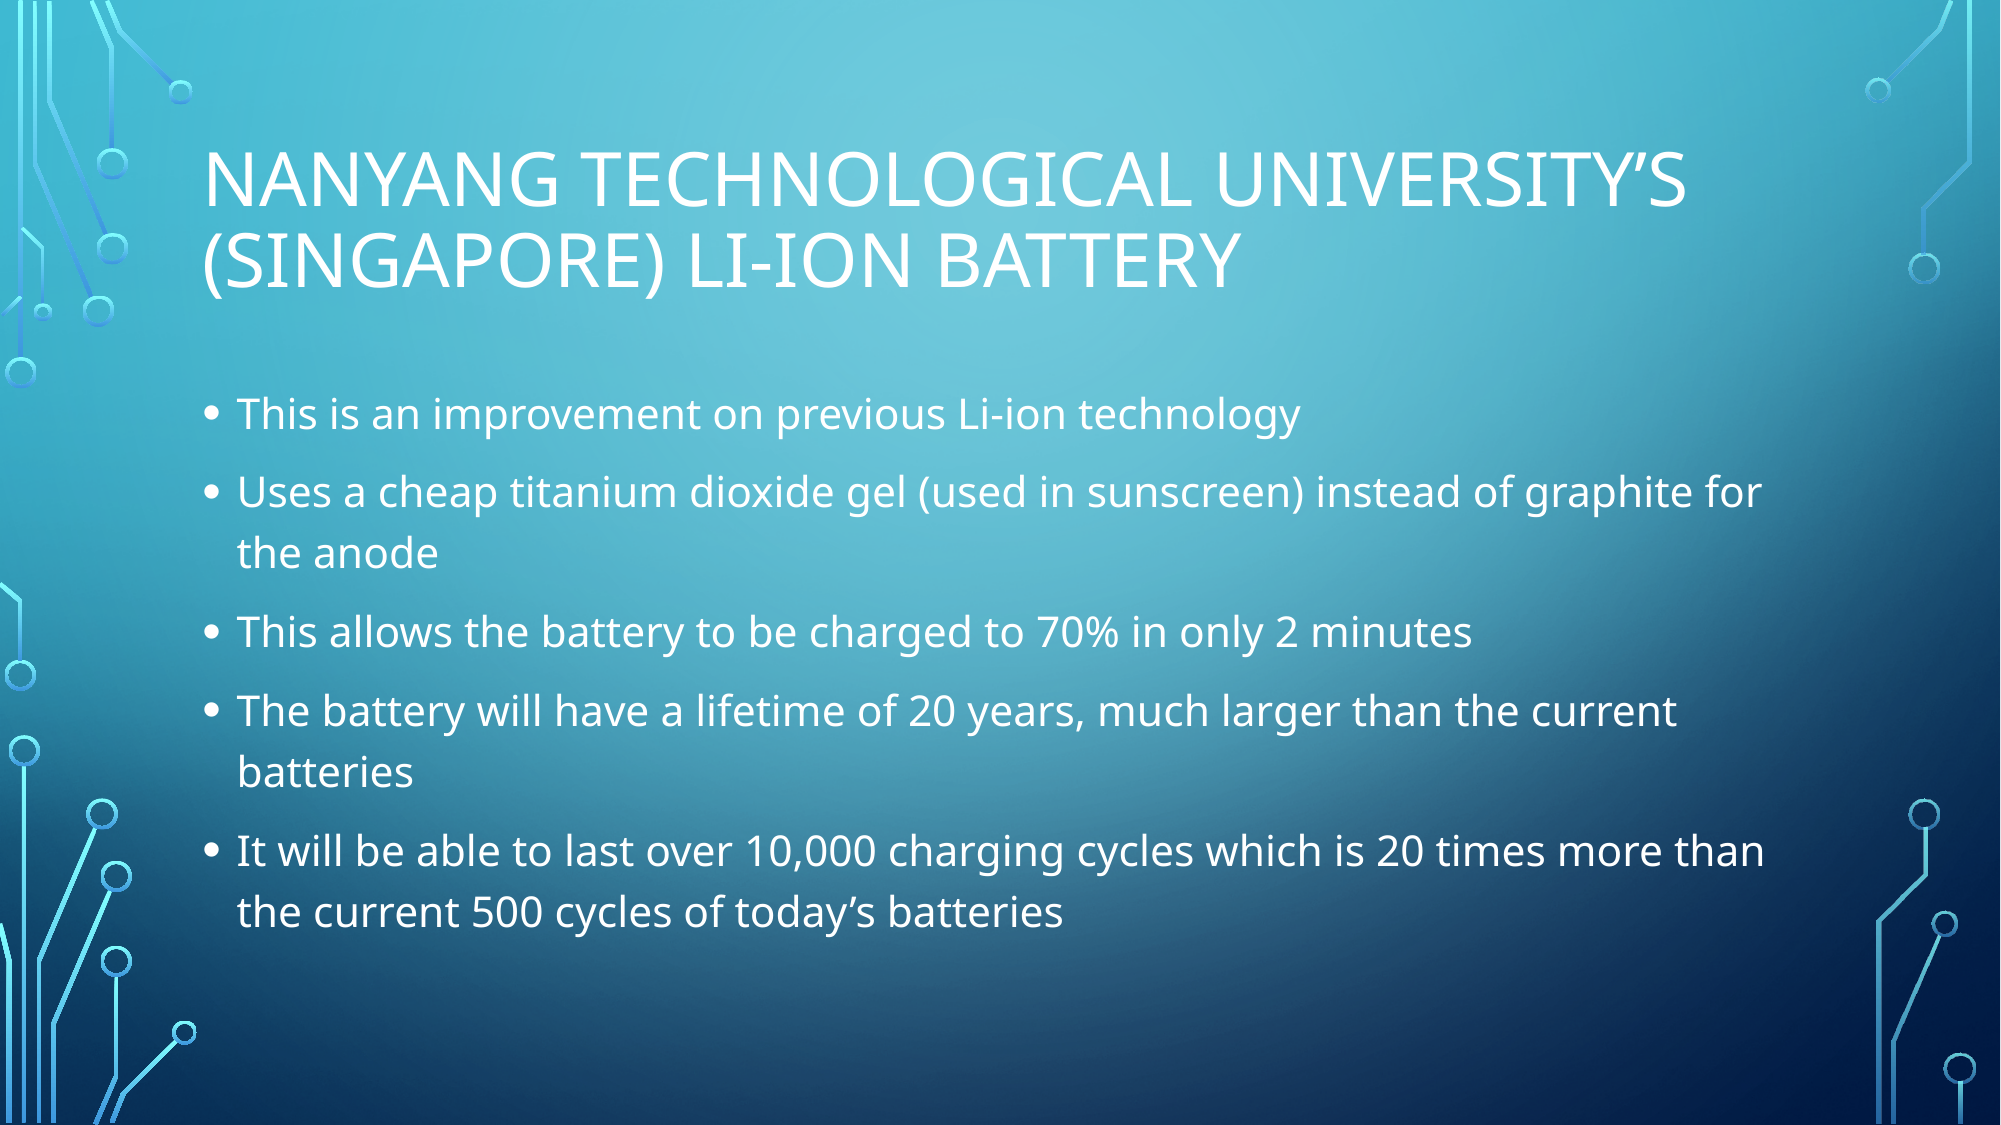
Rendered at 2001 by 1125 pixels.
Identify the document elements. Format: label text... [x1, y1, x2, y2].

list This is an improvement on previous Li-ion technology Uses a cheap titanium dioxide gel (used in sunscreen) instead of graphite for the anode This allows the battery to be charged to 70% in only 2 minutes The battery will have a lifetime of 20 years, much larger than the current batteries It will be able to last over 10,000 charging cycles which is 20 times more than the current 500 cycles of today’s batteries [187, 369, 1813, 950]
title Nanyang Technological University’s (Singapore) Li-Ion Battery [187, 101, 1813, 344]
